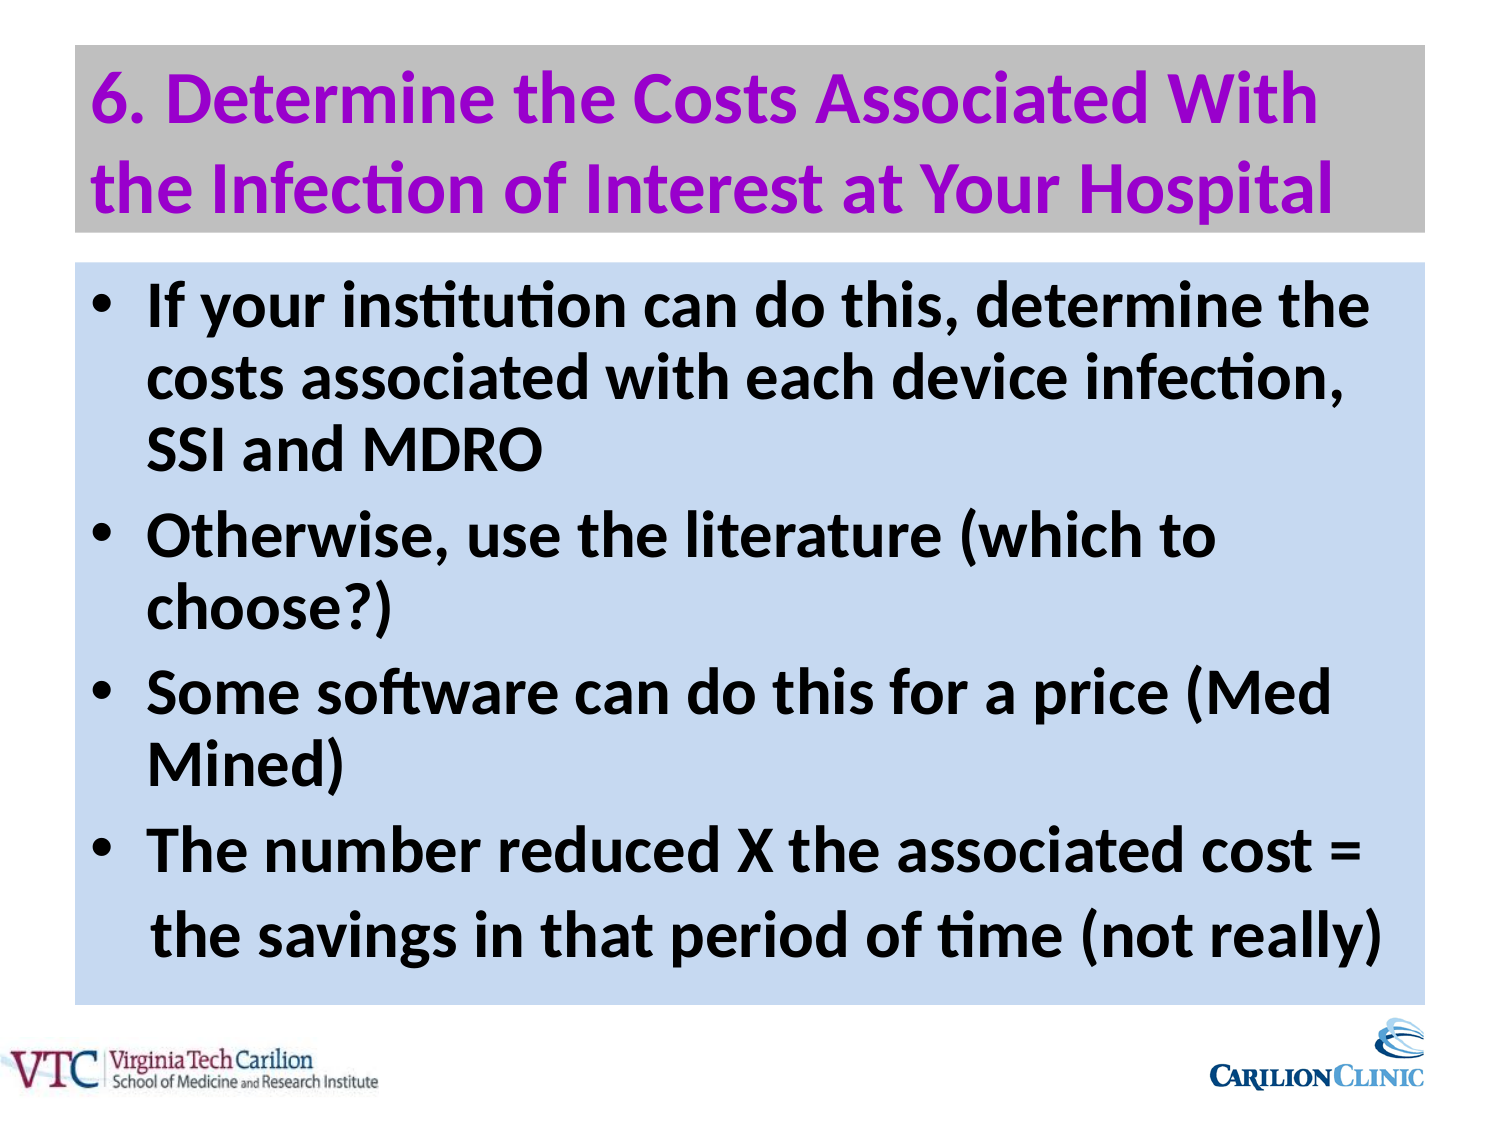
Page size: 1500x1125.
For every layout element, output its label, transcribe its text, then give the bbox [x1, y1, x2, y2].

title 6. Determine the Costs Associated With the Infection of Interest at Your Hospital [74, 44, 1426, 233]
picture [1205, 1012, 1429, 1096]
picture [0, 1037, 379, 1102]
list If your institution can do this, determine the costs associated with each device infection, SSI and MDRO Otherwise, use the literature (which to choose?) Some software can do this for a price (Med Mined) The number reduced X the associated cost = the savings in that period of time (not really) [74, 262, 1426, 1006]
